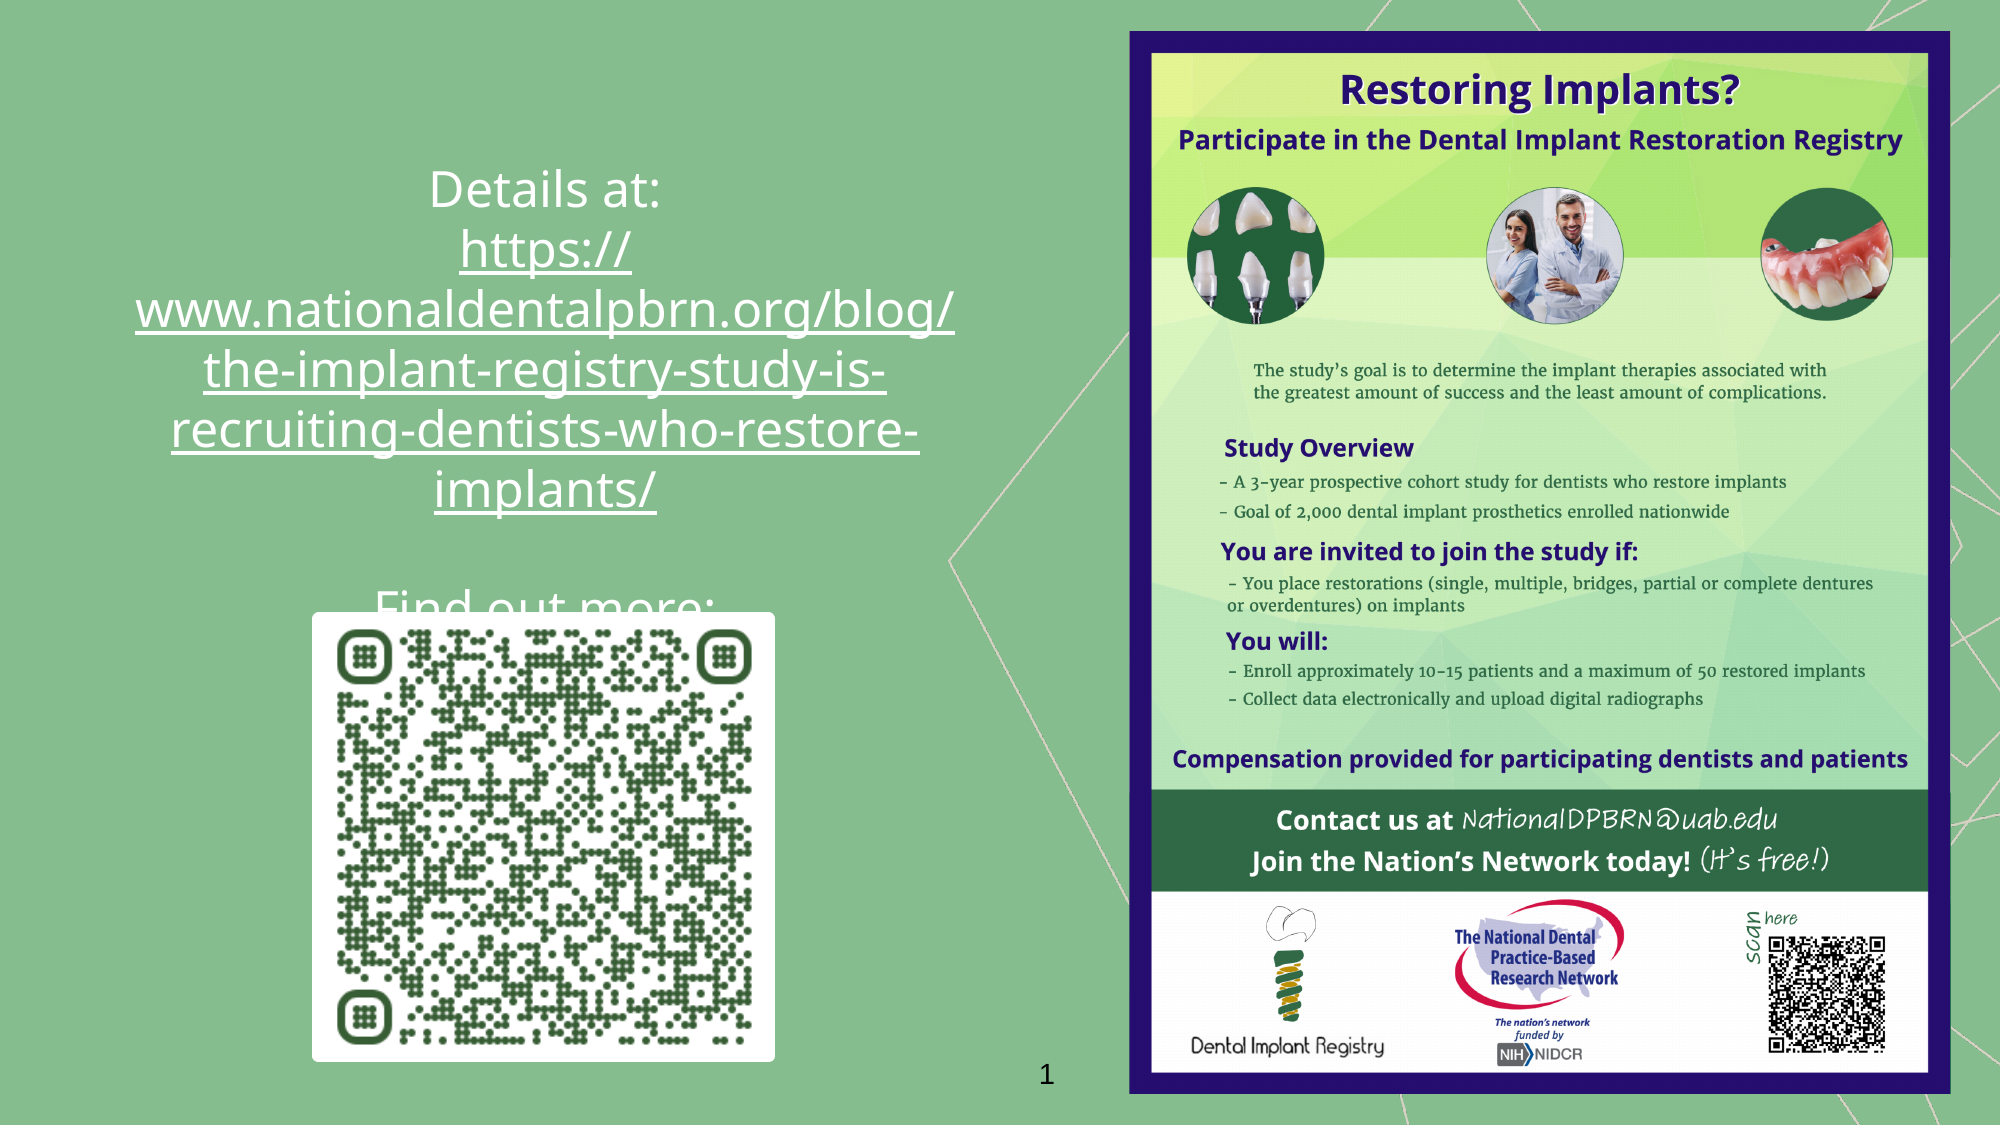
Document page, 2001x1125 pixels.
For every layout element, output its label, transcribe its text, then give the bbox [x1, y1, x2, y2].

picture [900, 0, 2000, 1125]
slide_number 1 [908, 1042, 1071, 1103]
text_box Details at: https://www.nationaldentalpbrn.org/blog/the-implant-registry-study-is-recruiting-dentists-who-restore-implants/ Find out more: [101, 149, 990, 755]
picture [324, 624, 763, 1050]
